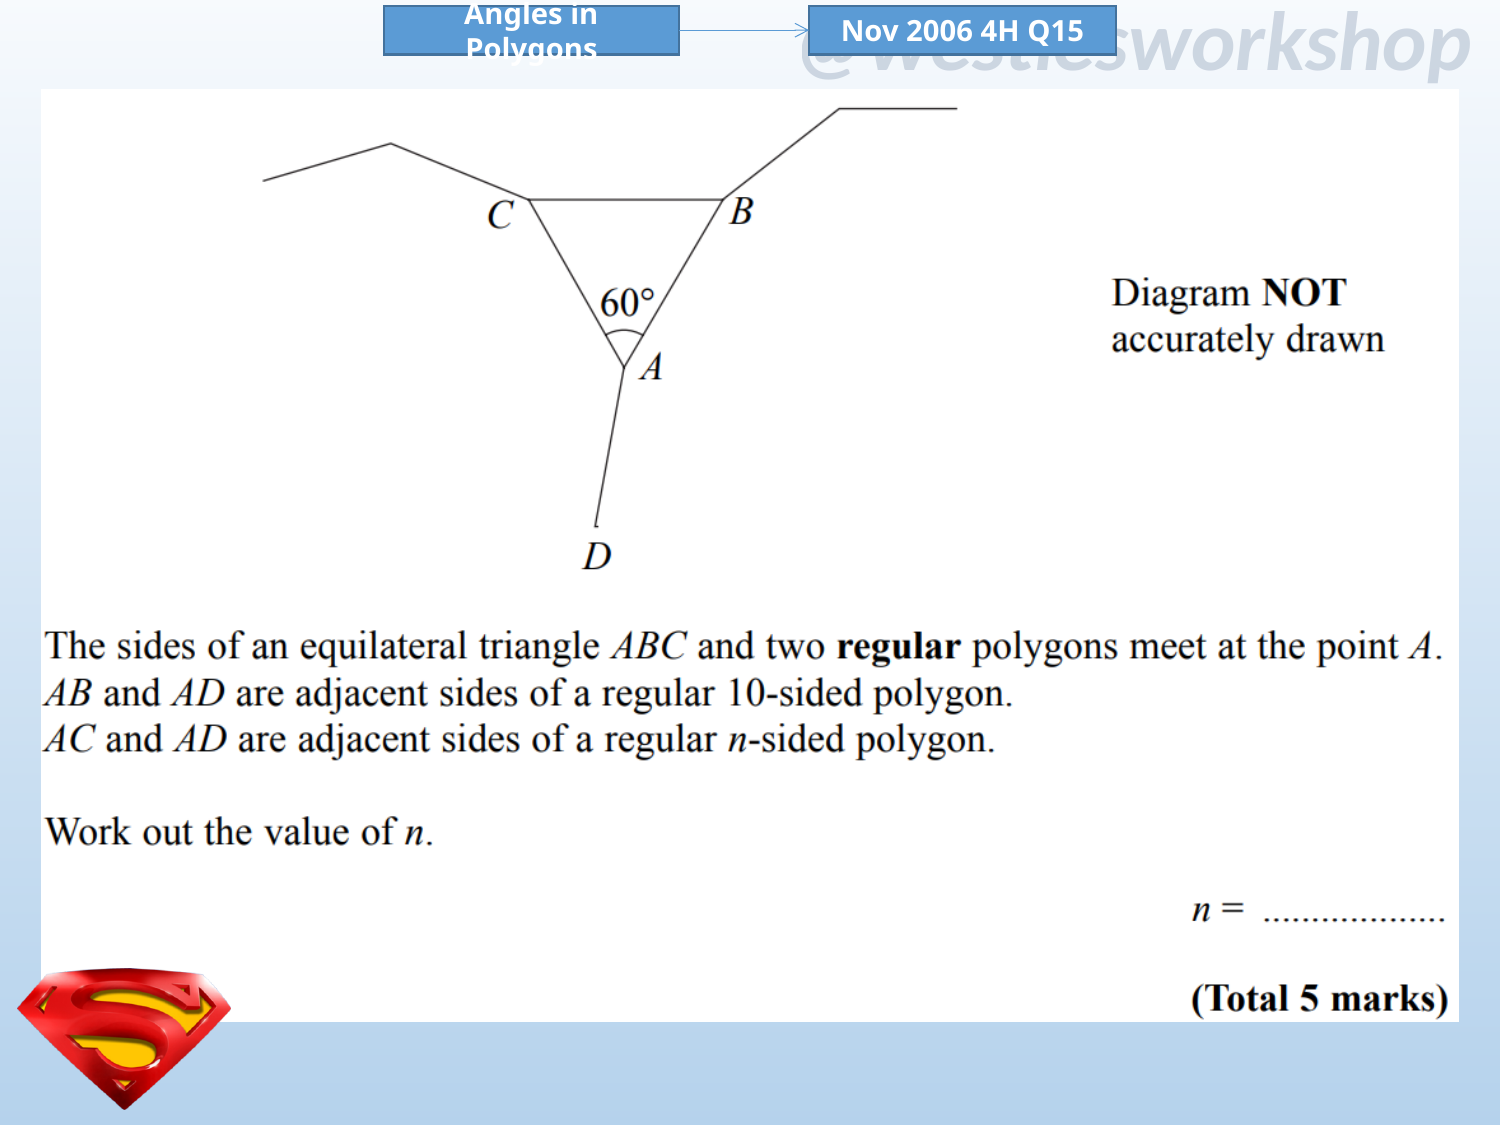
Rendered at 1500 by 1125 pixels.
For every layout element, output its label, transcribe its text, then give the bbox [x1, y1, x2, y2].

text_box Nov 2006 4H Q15 [808, 5, 1117, 56]
picture [17, 89, 1459, 1110]
text_box Angles in Polygons [383, 5, 680, 56]
